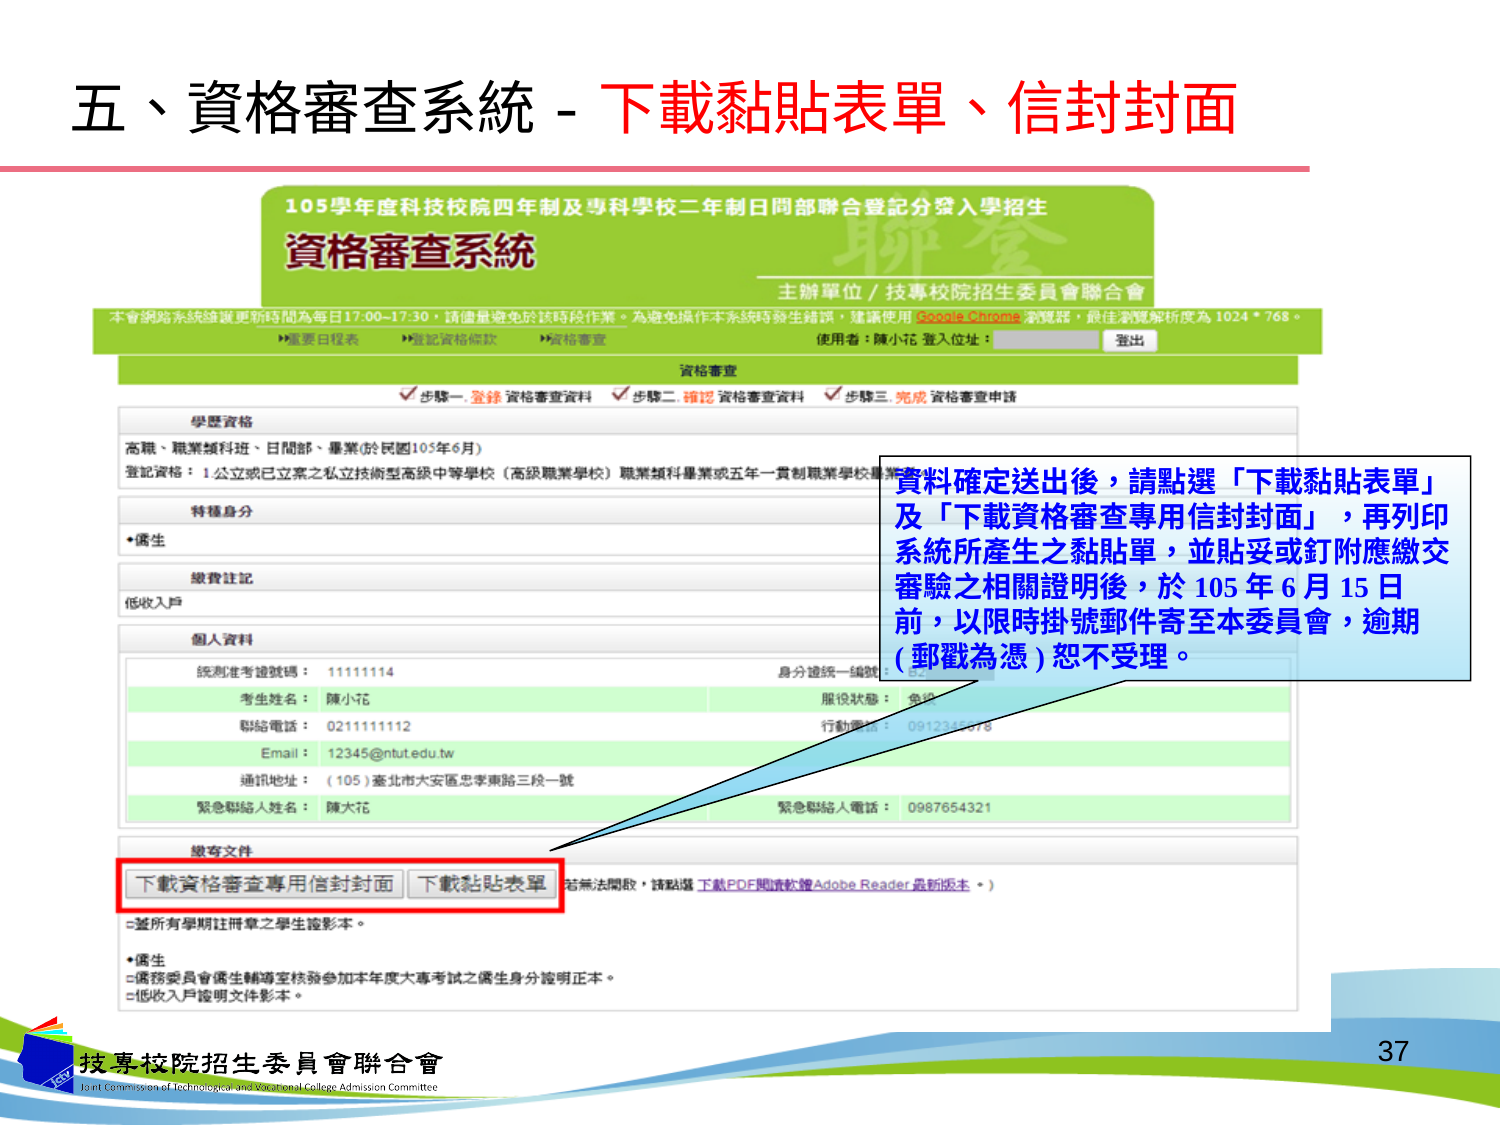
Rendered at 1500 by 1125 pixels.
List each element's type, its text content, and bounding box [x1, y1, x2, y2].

picture [0, 172, 1500, 1125]
text_box 五、資格審查系統-下載黏貼表單、信封封面 [55, 54, 1406, 159]
text_box 資料確定送出後，請點選「下載黏貼表單」及「下載資格審查專用信封封面」，再列印系統所產生之黏貼單，並貼妥或釘附應繳交審驗之相關證明後，於105年6月15日前，以限時掛號郵件寄至本委員會，逾期(郵戳為憑)恕不受理。 [1336, 456, 1471, 681]
slide_number 37 [1074, 1024, 1426, 1103]
